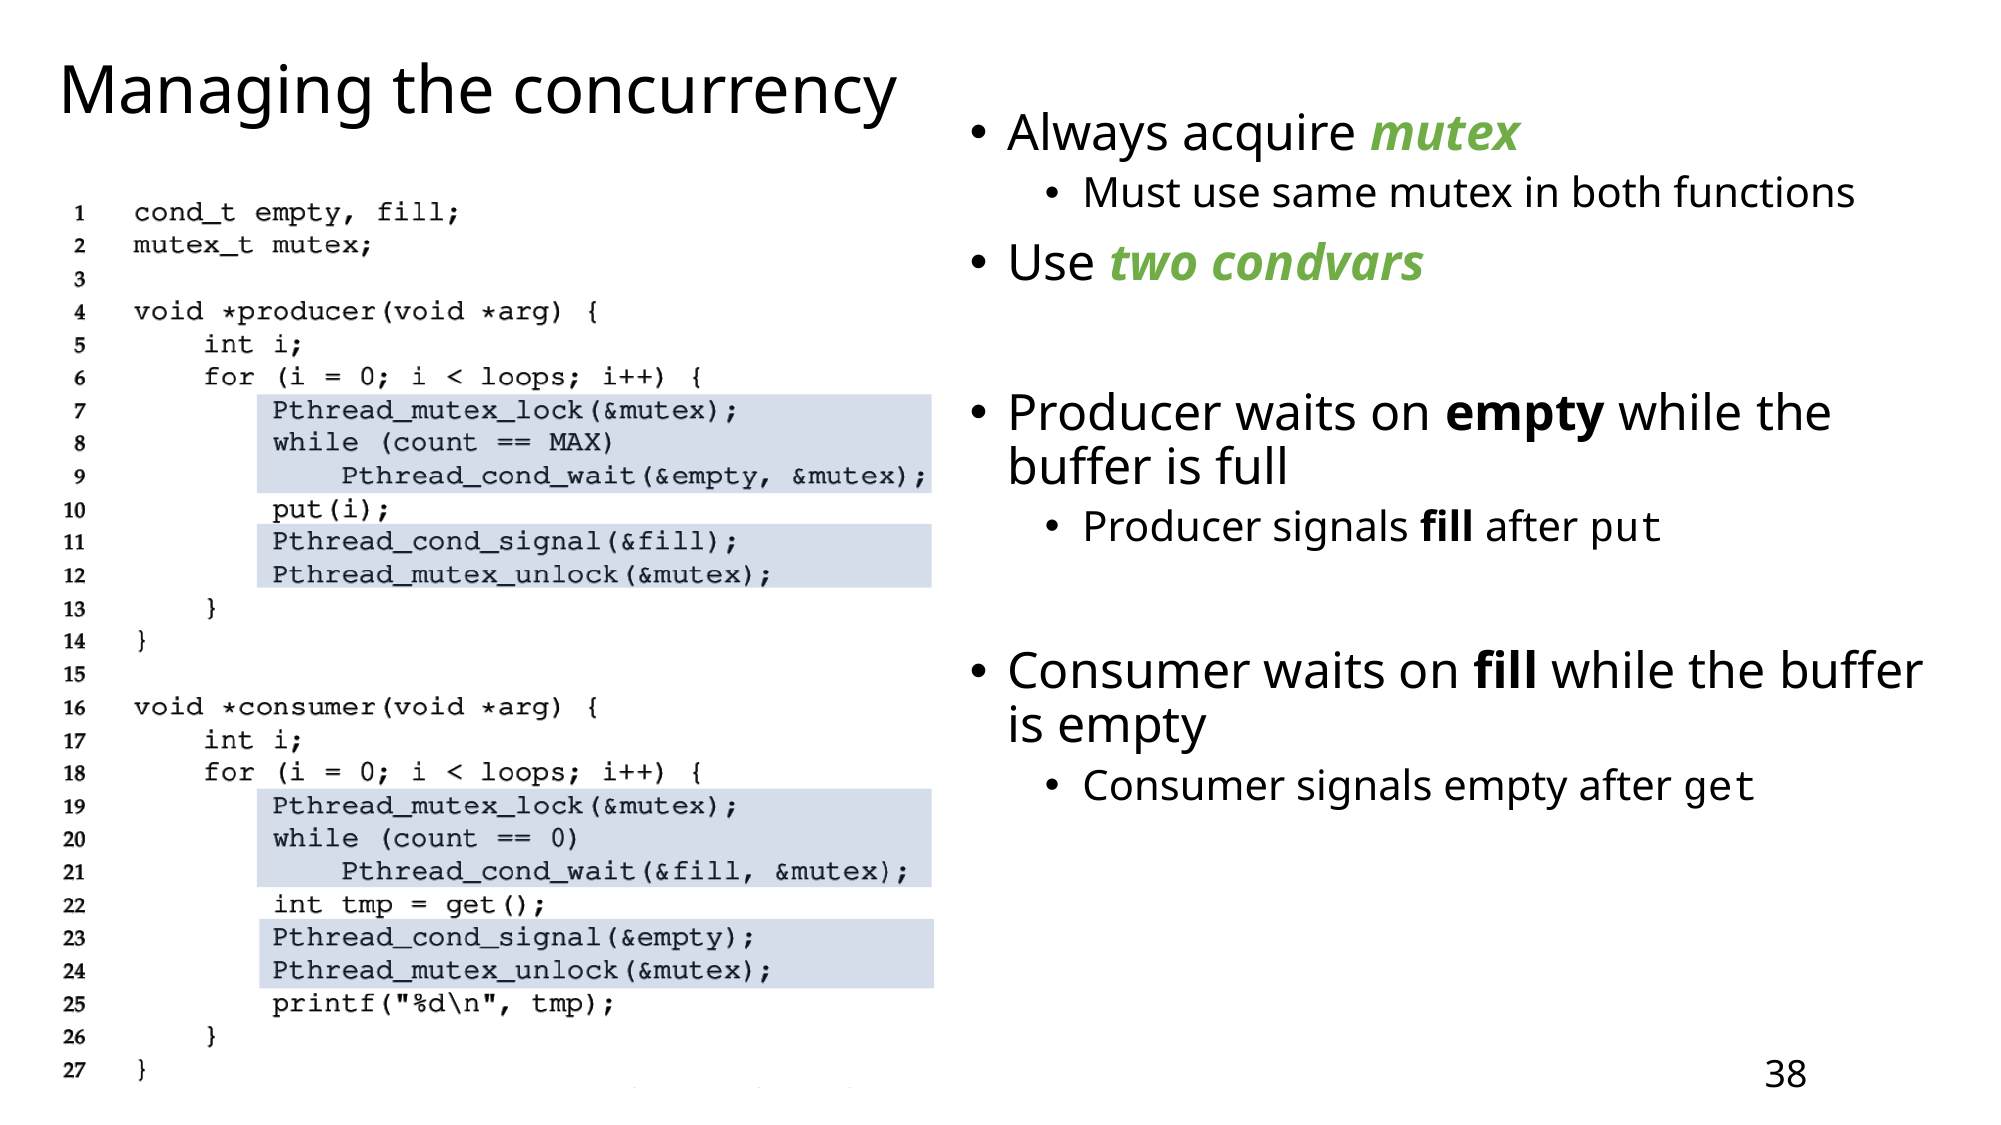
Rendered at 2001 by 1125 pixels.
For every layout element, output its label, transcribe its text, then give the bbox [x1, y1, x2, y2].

text_box 38 [1749, 1042, 1900, 1103]
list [47, 195, 932, 1088]
title Managing the concurrency [43, 25, 1953, 158]
list Always acquire mutex Must use same mutex in both functions Use two condvars Producer waits on empty while the buffer is full Producer signals fill after put Consumer waits on fill while the buffer is empty Consumer signals empty after get [955, 99, 1953, 1012]
